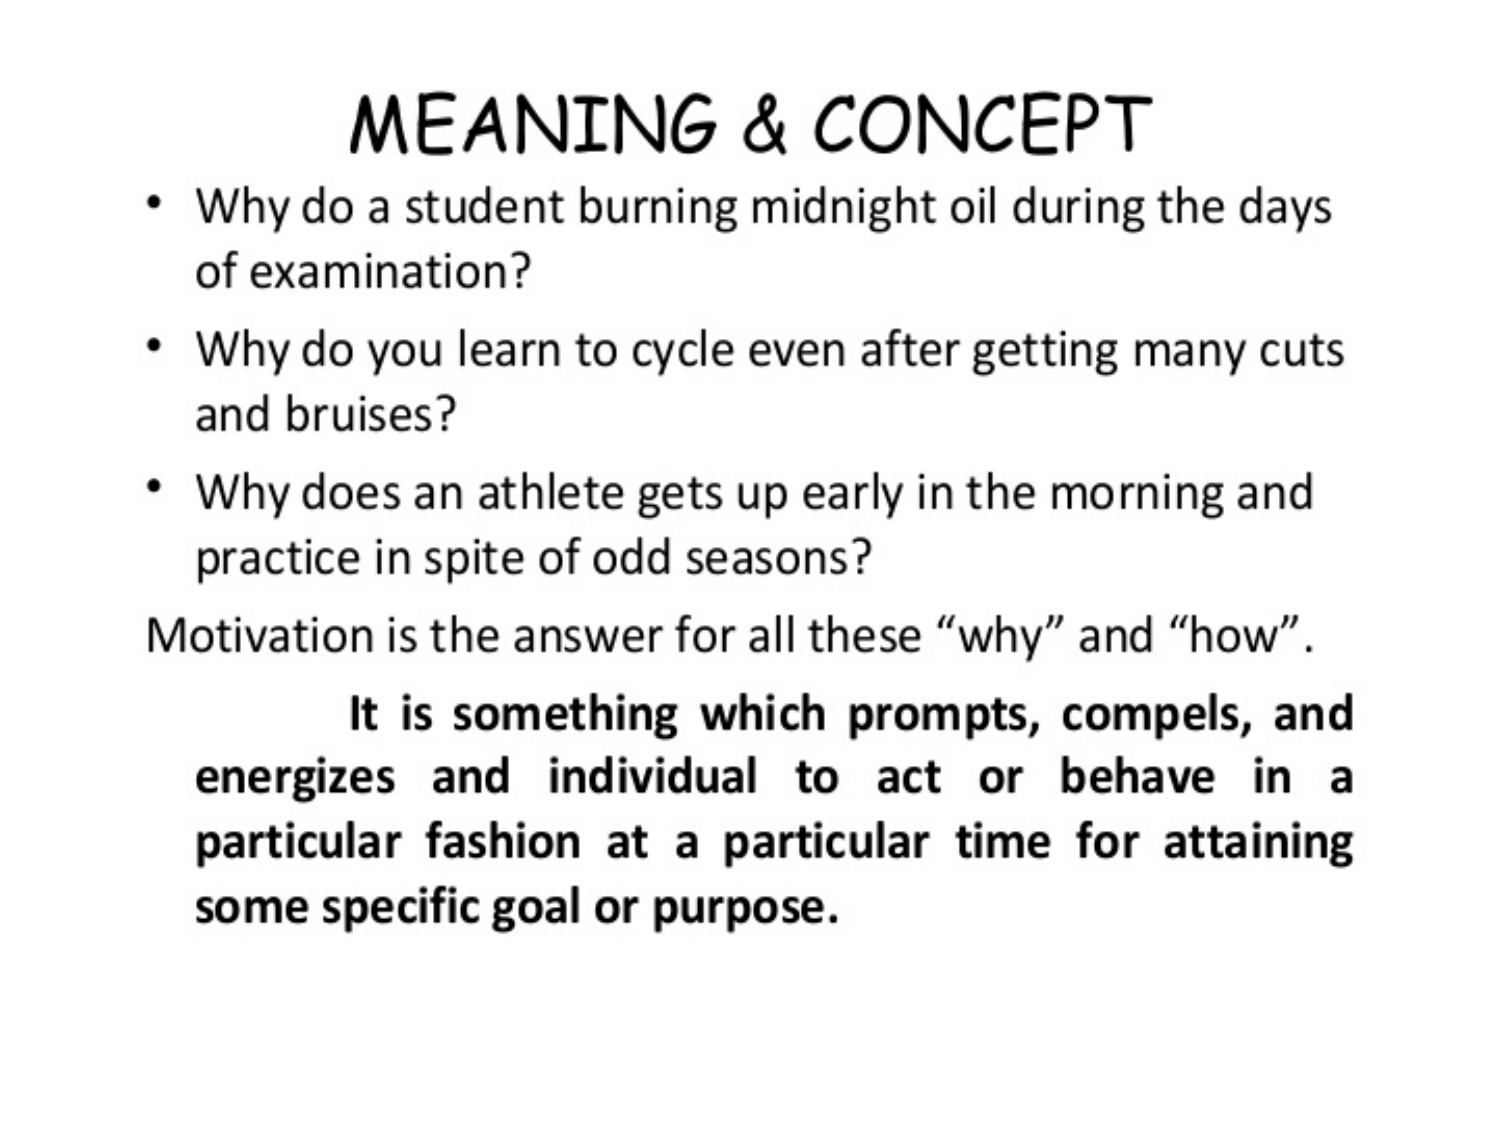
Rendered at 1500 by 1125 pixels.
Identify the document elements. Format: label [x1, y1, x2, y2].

picture [87, 37, 1413, 1076]
